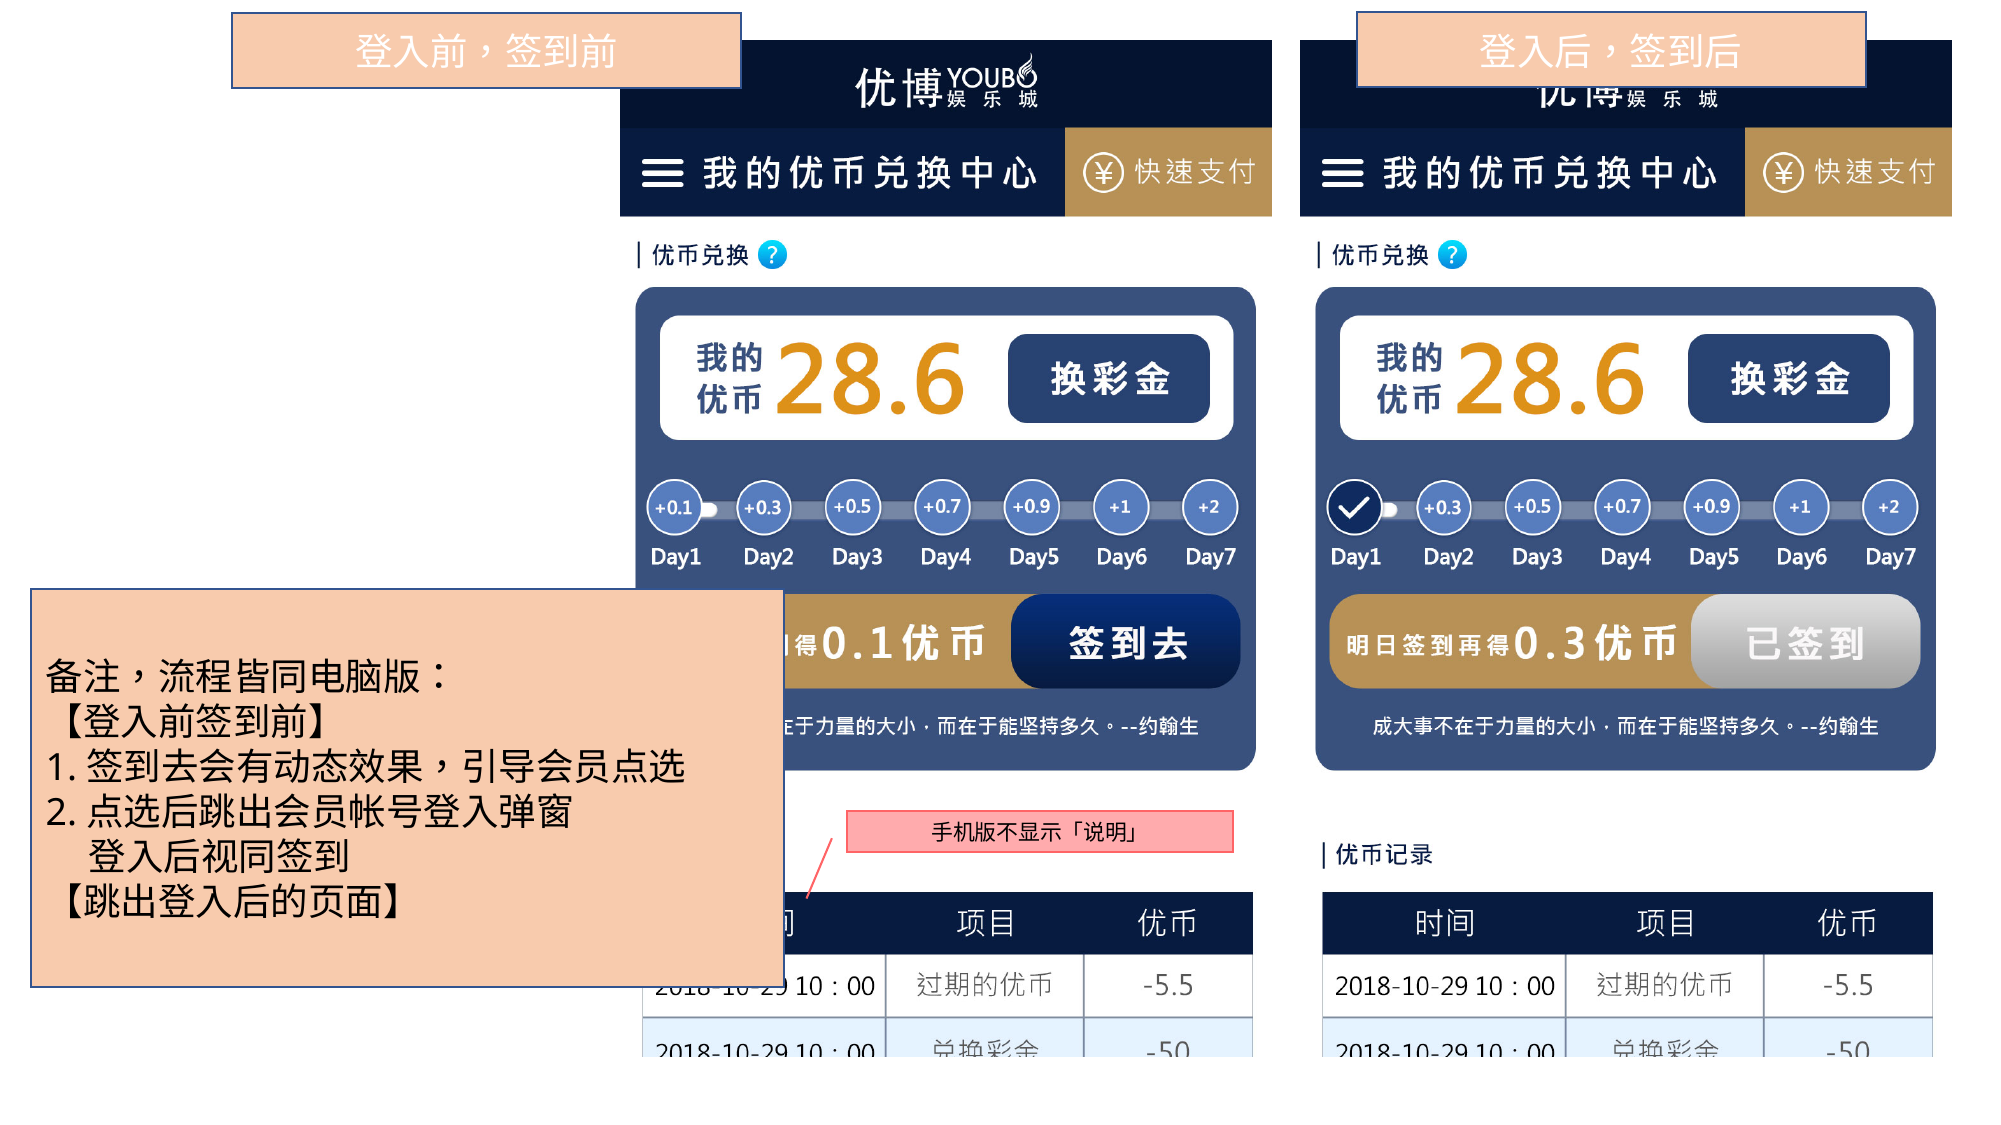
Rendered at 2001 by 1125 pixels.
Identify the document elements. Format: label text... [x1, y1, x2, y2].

picture [1300, 40, 1952, 1057]
picture [620, 40, 1272, 1057]
text_box 备注，流程皆同电脑版： 【登入前签到前】 1.签到去会有动态效果，引导会员点选 2.点选后跳出会员帐号登入弹窗 登入后视同签到 【跳出登入后的页面】 [30, 588, 620, 988]
text_box 登入前，签到前 [231, 12, 742, 89]
text_box 登入后，签到后 [1356, 11, 1867, 40]
